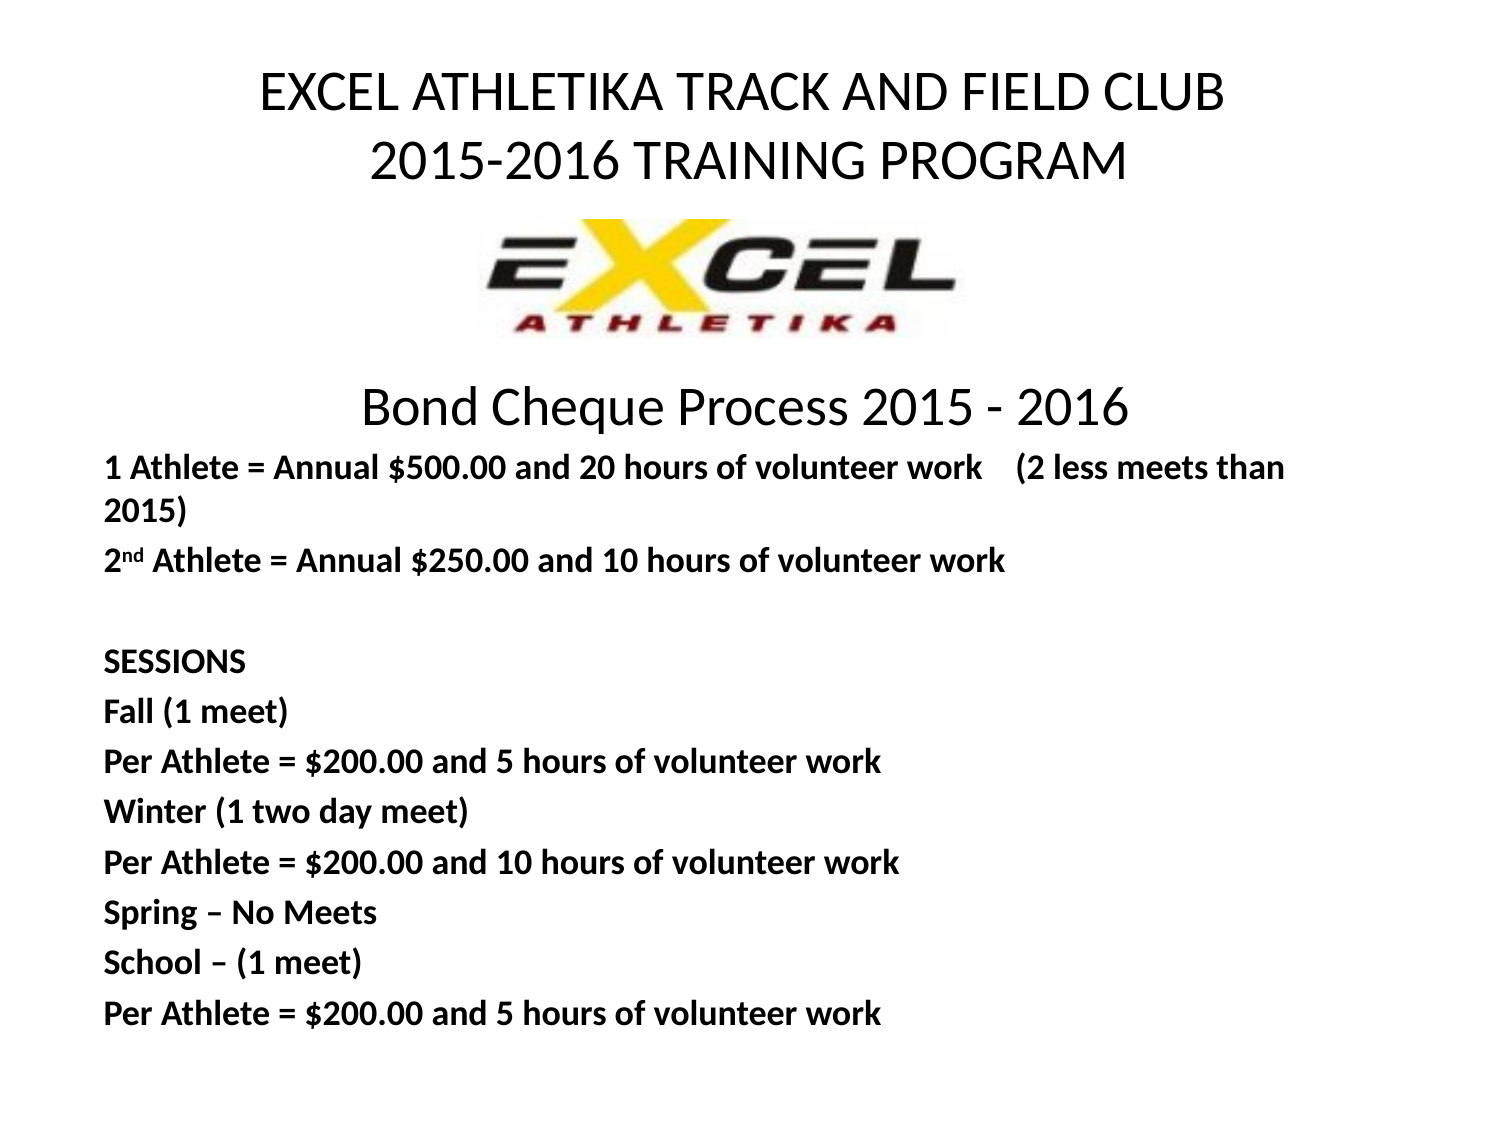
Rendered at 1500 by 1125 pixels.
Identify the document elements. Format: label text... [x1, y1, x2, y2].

title EXCEL ATHLETIKA TRACK AND FIELD CLUB 2015-2016 TRAINING PROGRAM [75, 45, 1425, 339]
list Bond Cheque Process 2015 - 2016 1 Athlete = Annual $500.00 and 20 hours of volunteer work (2 less meets than 2015) 2nd Athlete = Annual $250.00 and 10 hours of volunteer work SESSIONS Fall (1 meet) Per Athlete = $200.00 and 5 hours of volunteer work Winter (1 two day meet) Per Athlete = $200.00 and 10 hours of volunteer work Spring – No Meets School – (1 meet) Per Athlete = $200.00 and 5 hours of volunteer work [88, 361, 1390, 1047]
picture [477, 219, 966, 339]
